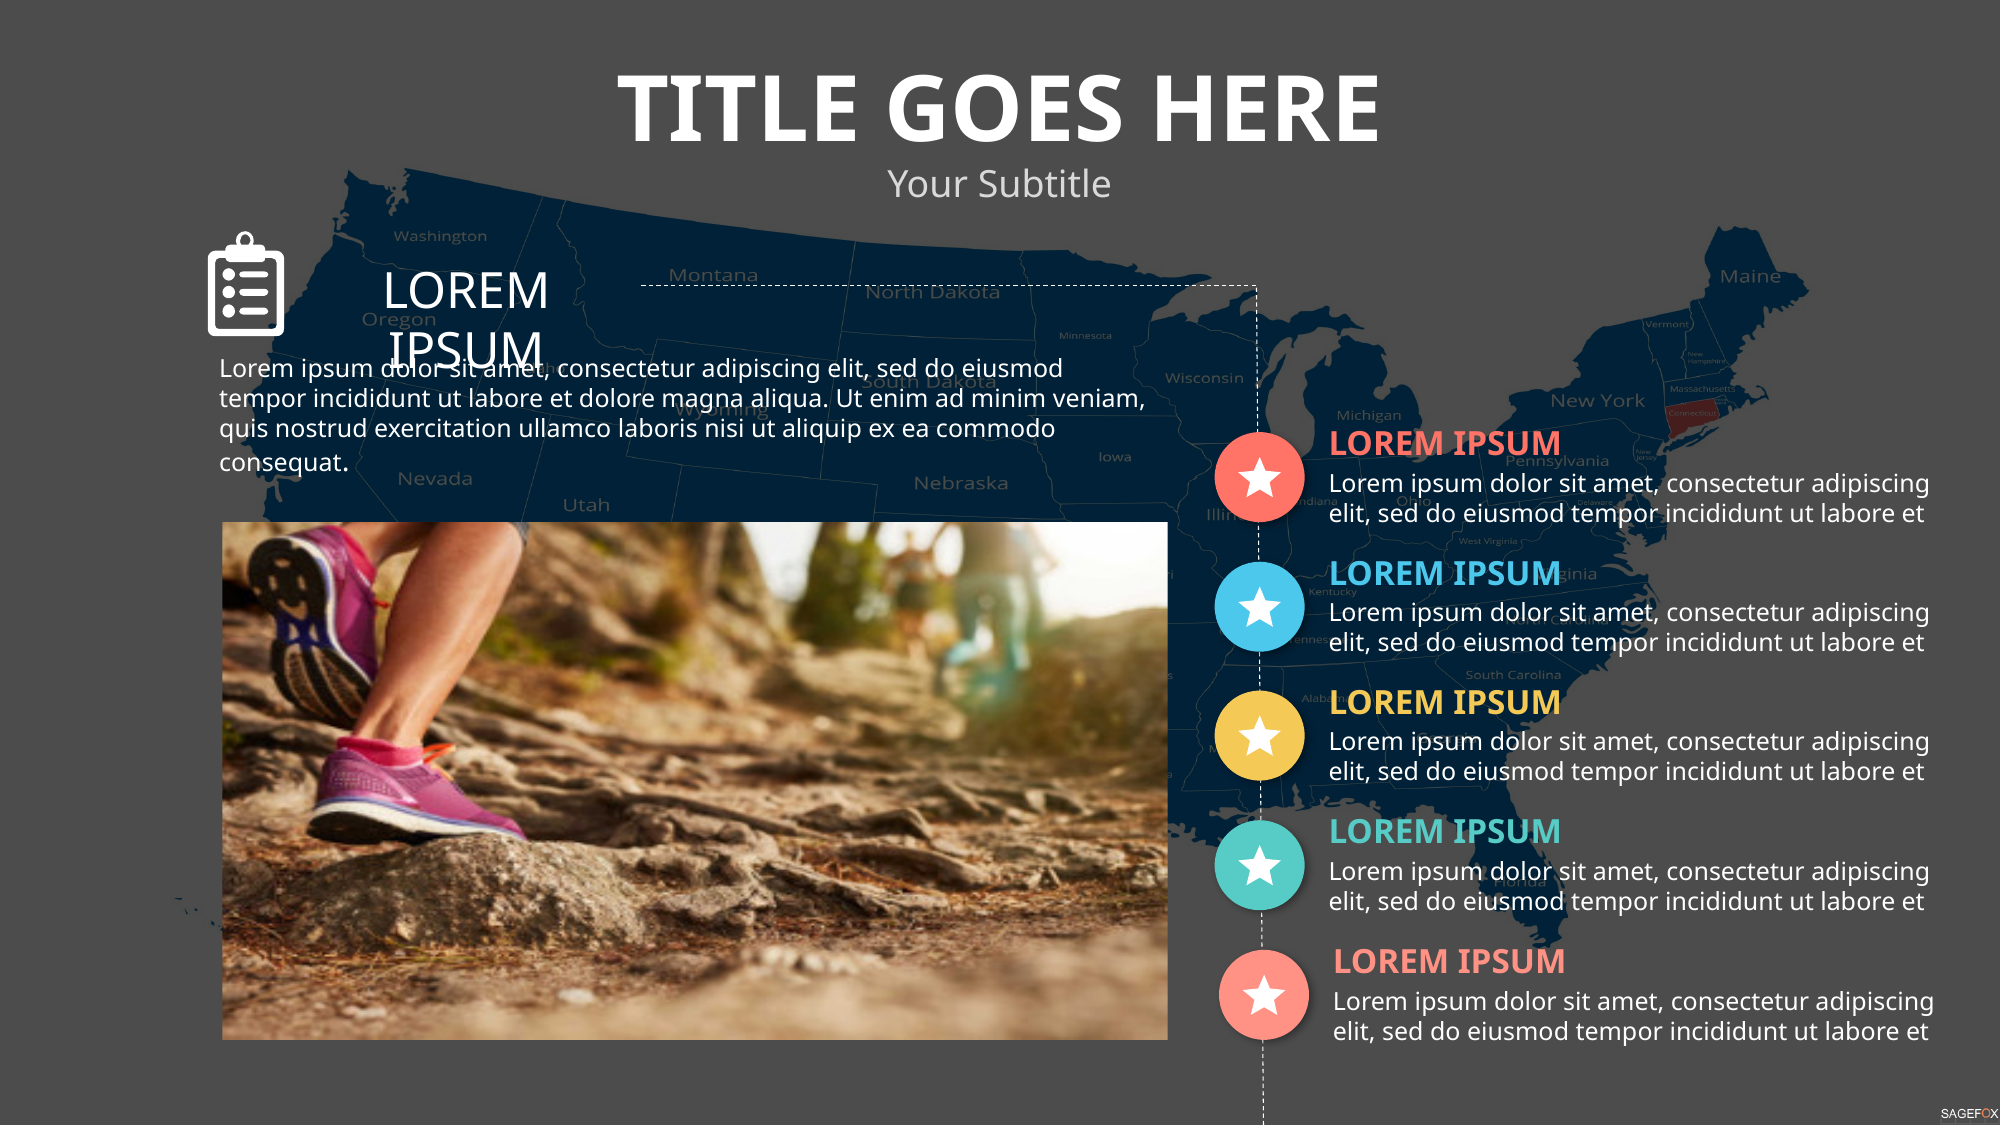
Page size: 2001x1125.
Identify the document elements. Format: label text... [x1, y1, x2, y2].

picture [0, 0, 2001, 1125]
text_box LOREM IPSUM Lorem ipsum dolor sit amet, consectetur adipiscing elit, sed do eiusmod tempor incididunt ut labore et [1318, 675, 1953, 791]
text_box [1214, 820, 1305, 911]
text_box LOREM IPSUM Lorem ipsum dolor sit amet, consectetur adipiscing elit, sed do eiusmod tempor incididunt ut labore et [1318, 417, 1953, 533]
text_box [1218, 949, 1309, 1040]
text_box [1256, 1040, 1264, 1125]
text_box LOREM IPSUM Lorem ipsum dolor sit amet, consectetur adipiscing elit, sed do eiusmod tempor incididunt ut labore et [1318, 805, 1953, 921]
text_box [207, 231, 285, 337]
text_box TITLE GOES HERE Your Subtitle [548, 42, 1452, 212]
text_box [1214, 561, 1305, 652]
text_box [1256, 911, 1264, 949]
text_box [1214, 432, 1305, 523]
text_box LOREM IPSUM [292, 250, 642, 344]
text_box [221, 521, 1169, 1041]
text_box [1256, 523, 1264, 561]
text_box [1256, 652, 1264, 690]
text_box LOREM IPSUM Lorem ipsum dolor sit amet, consectetur adipiscing elit, sed do eiusmod tempor incididunt ut labore et [1322, 935, 1958, 1050]
text_box LOREM IPSUM Lorem ipsum dolor sit amet, consectetur adipiscing elit, sed do eiusmod tempor incididunt ut labore et [1318, 546, 1953, 662]
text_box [1214, 690, 1305, 781]
text_box Lorem ipsum dolor sit amet, consectetur adipiscing elit, sed do eiusmod tempor incididunt ut labore et dolore magna aliqua. Ut enim ad minim veniam, quis nostrud exercitation ullamco laboris nisi ut aliquip ex ea commodo consequat. [204, 344, 1168, 485]
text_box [1256, 287, 1264, 432]
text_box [1256, 781, 1264, 820]
